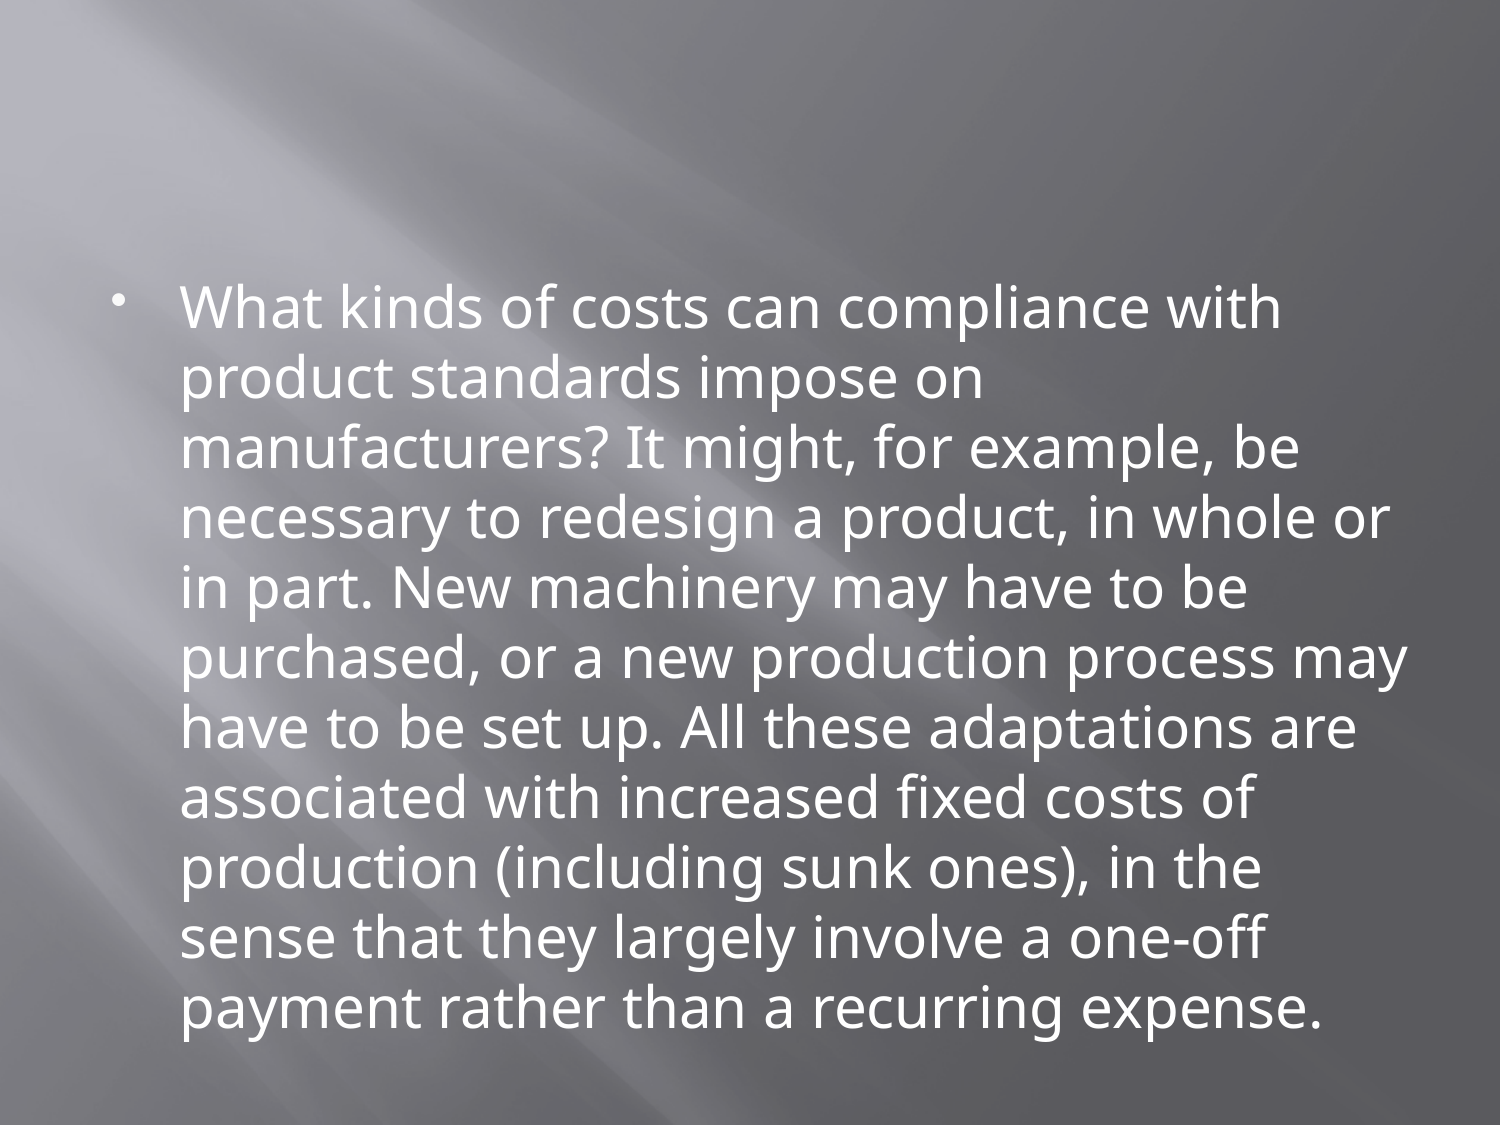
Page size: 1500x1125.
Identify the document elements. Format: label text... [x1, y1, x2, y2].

list What kinds of costs can compliance with product standards impose on manufacturers? It might, for example, be necessary to redesign a product, in whole or in part. New machinery may have to be purchased, or a new production process may have to be set up. All these adaptations are associated with increased fixed costs of production (including sunk ones), in the sense that they largely involve a one-off payment rather than a recurring expense. [75, 262, 1425, 1035]
